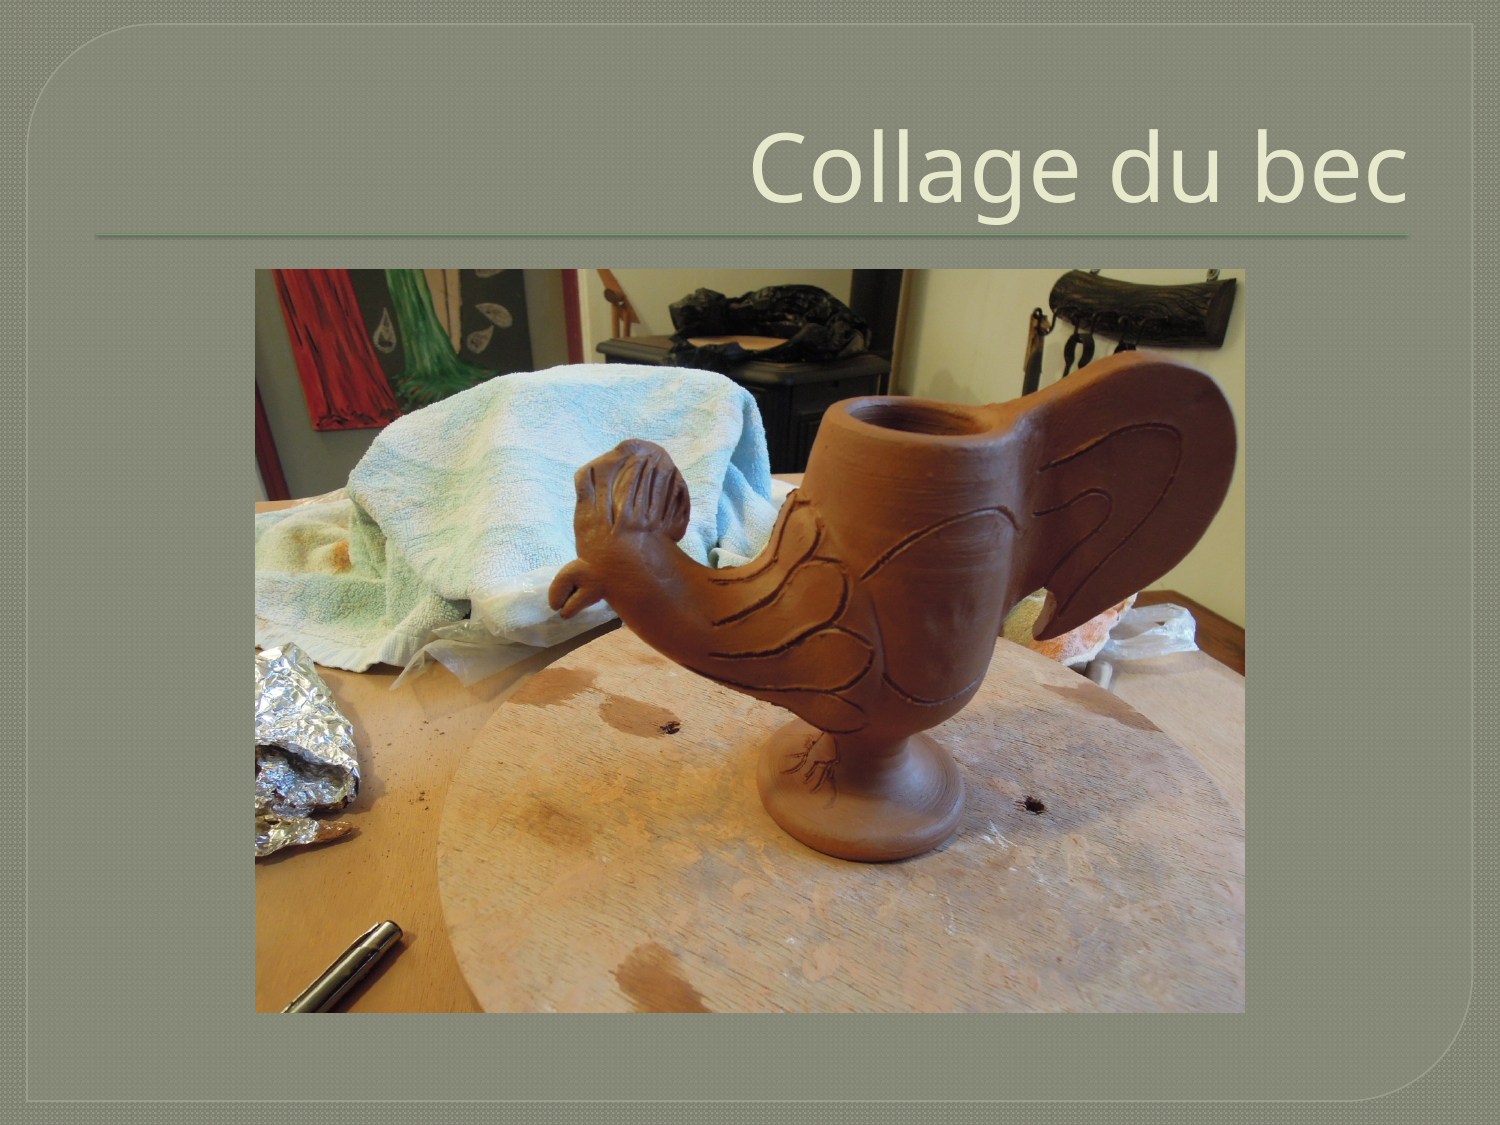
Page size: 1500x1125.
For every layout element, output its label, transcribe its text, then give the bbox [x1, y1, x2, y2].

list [254, 269, 1246, 1013]
title Collage du bec [75, 41, 1425, 230]
